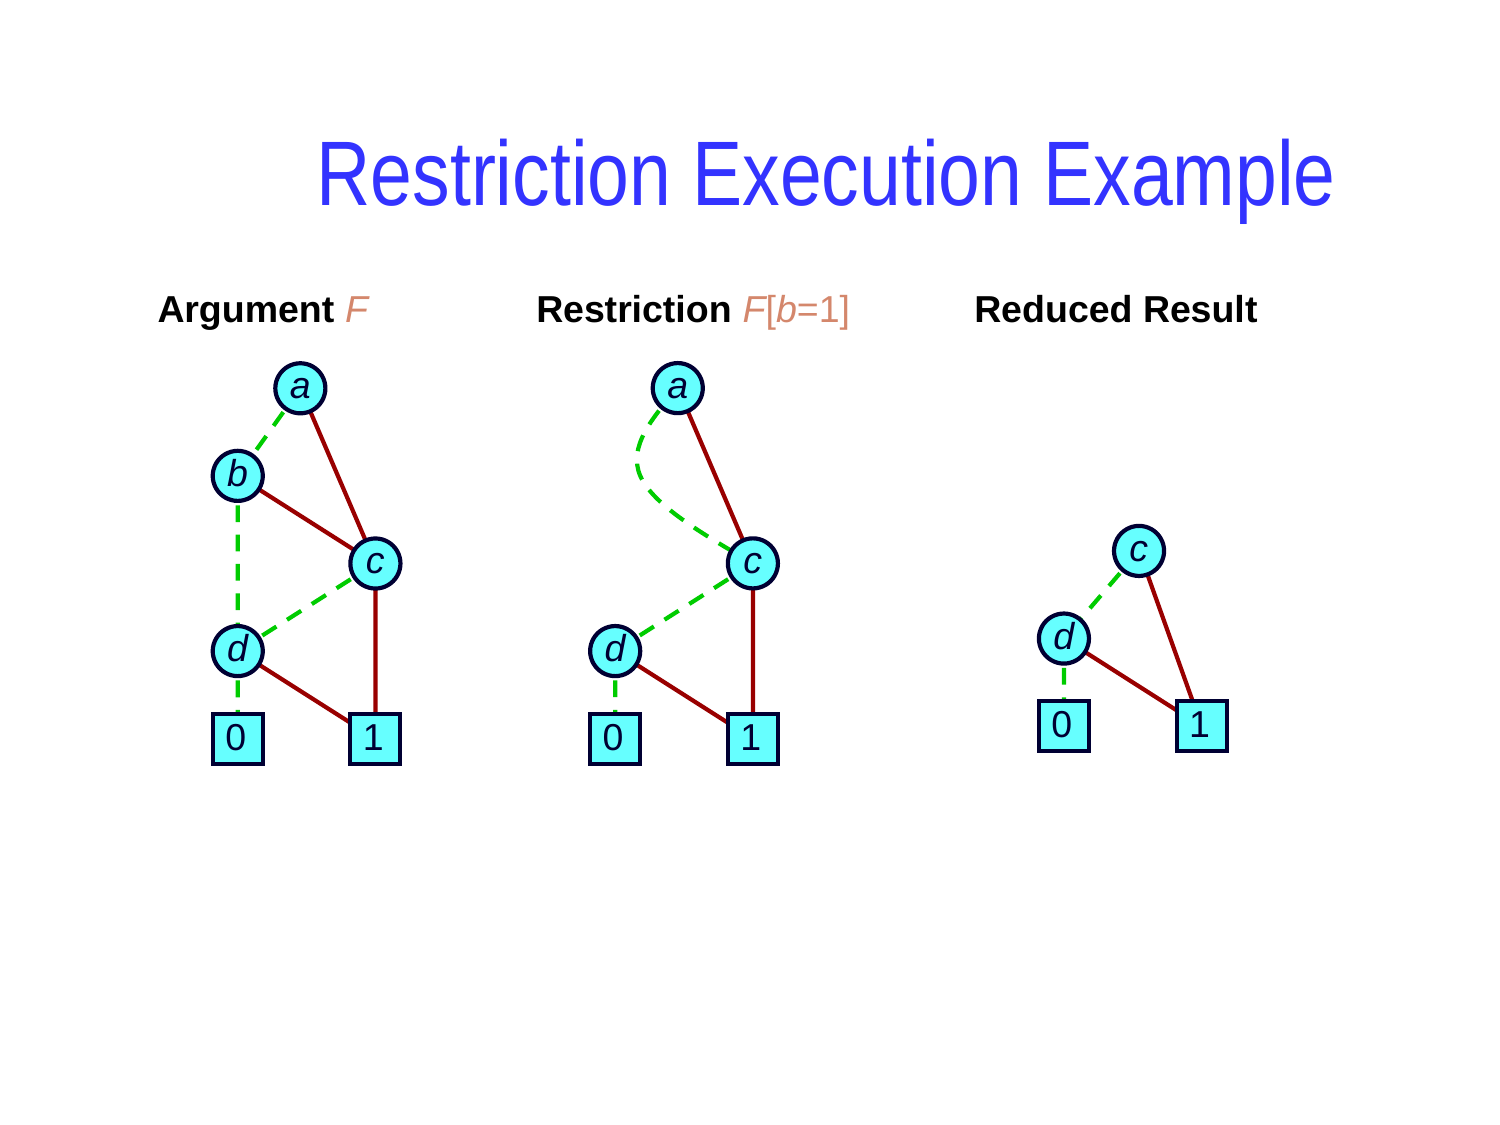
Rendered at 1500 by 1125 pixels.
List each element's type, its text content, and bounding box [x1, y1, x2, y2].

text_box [212, 362, 401, 764]
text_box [963, 287, 1269, 752]
text_box Argument F [147, 288, 379, 335]
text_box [525, 287, 861, 765]
title Restriction Execution Example [189, 74, 1465, 263]
